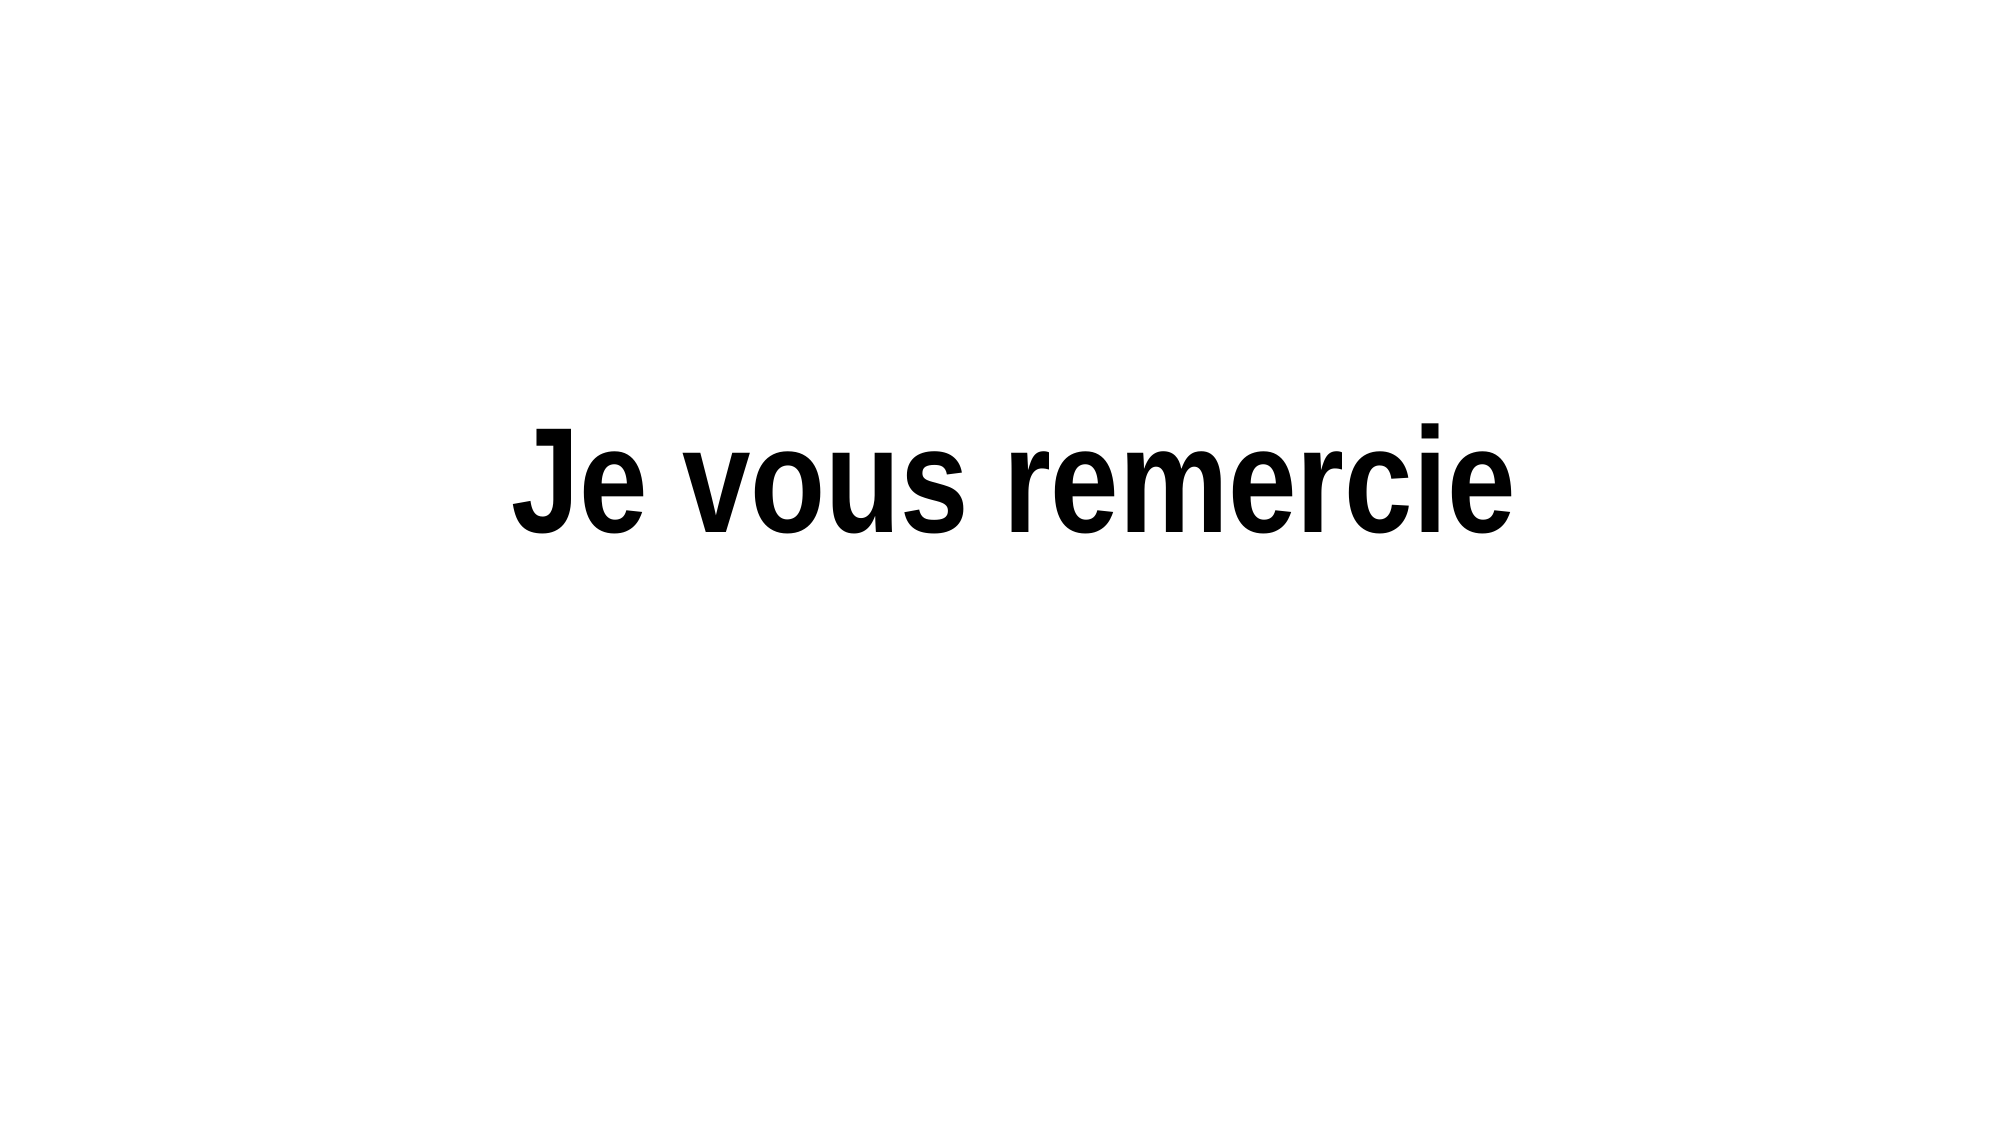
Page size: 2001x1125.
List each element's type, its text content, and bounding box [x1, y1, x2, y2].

list Je vous remercie [493, 75, 1535, 1005]
